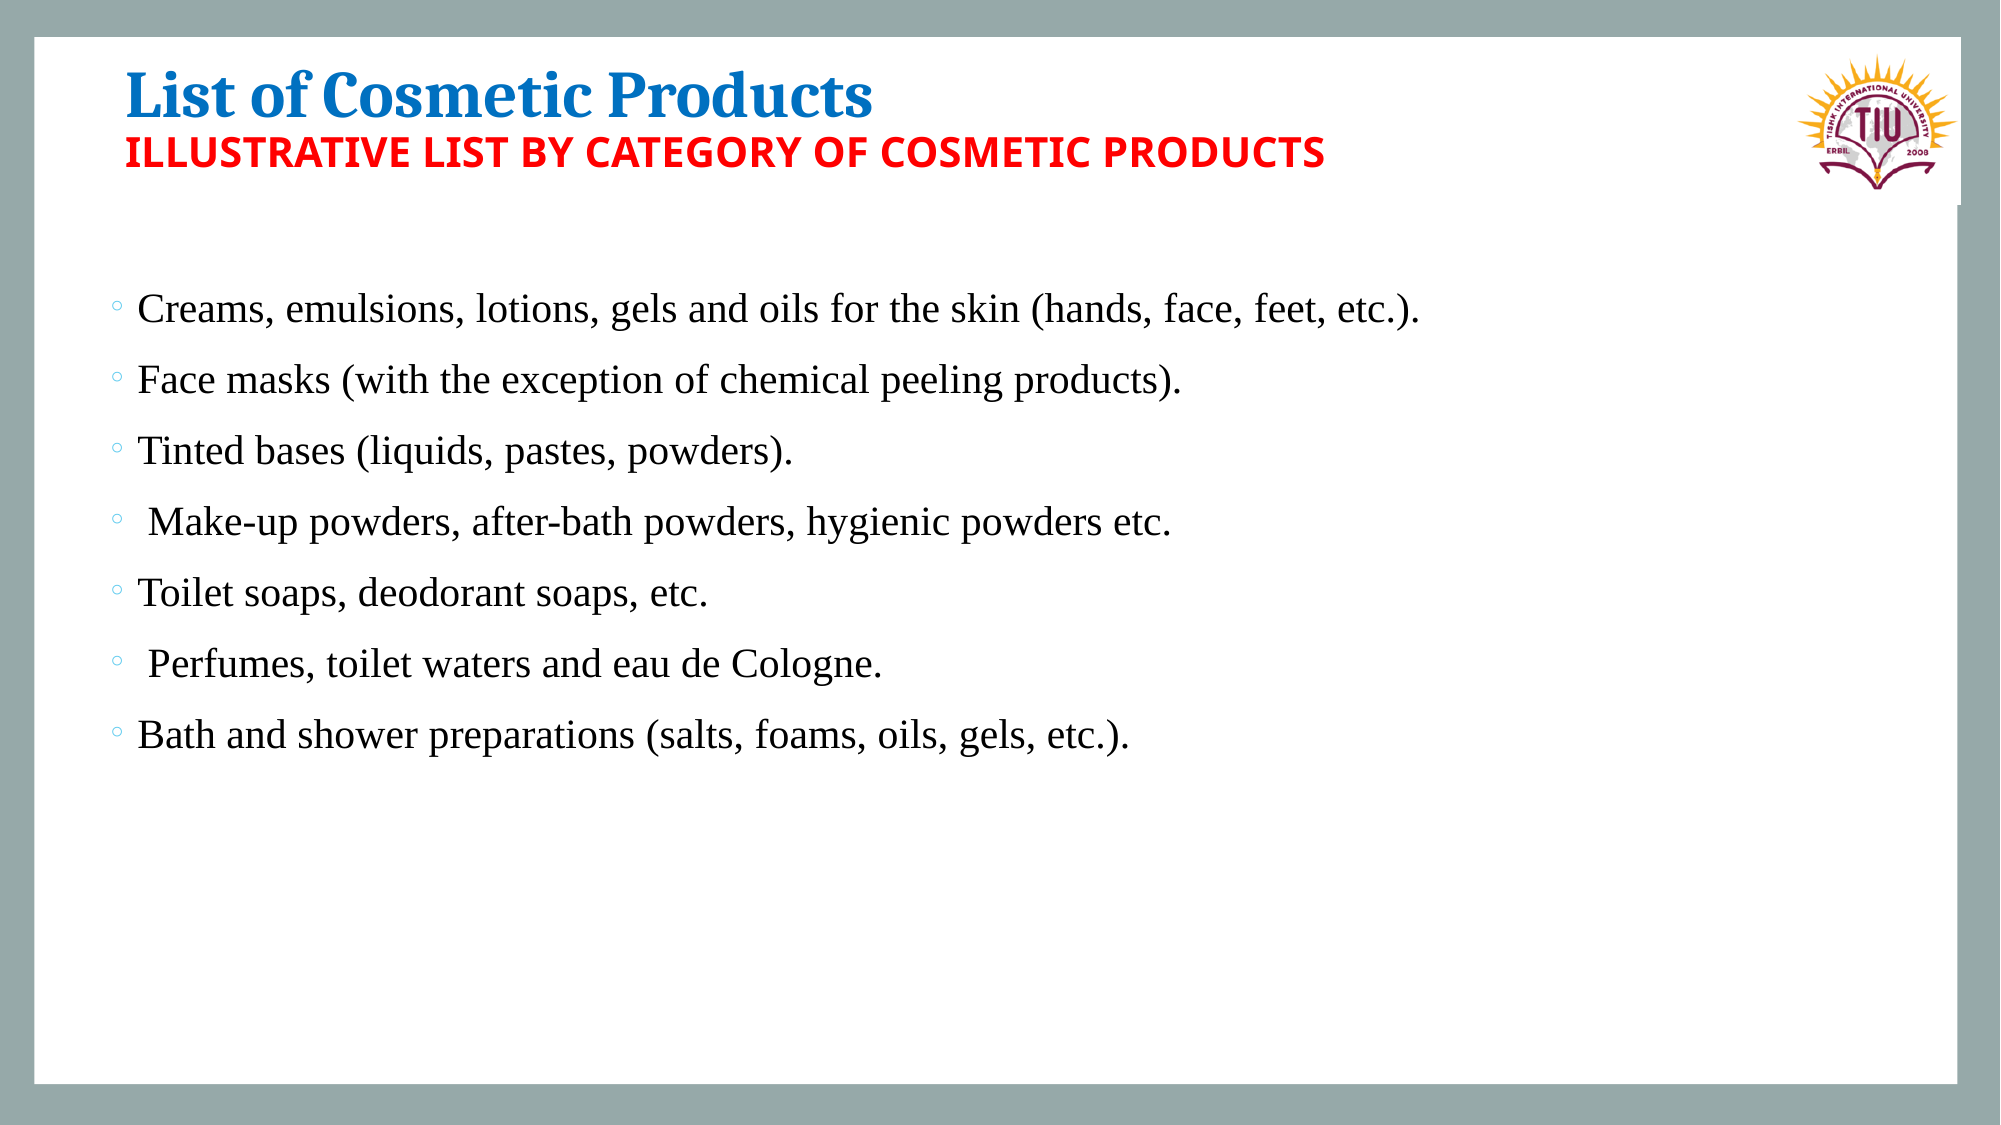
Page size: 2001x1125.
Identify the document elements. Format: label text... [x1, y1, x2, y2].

picture [1793, 37, 1961, 205]
list Creams, emulsions, lotions, gels and oils for the skin (hands, face, feet, etc.). Face masks (with the exception of chemical peeling products). Tinted bases (liquids, pastes, powders). Make-up powders, after-bath powders, hygienic powders etc. Toilet soaps, deodorant soaps, etc. Perfumes, toilet waters and eau de Cologne. Bath and shower preparations (salts, foams, oils, gels, etc.). [92, 273, 1900, 1125]
title List of Cosmetic Products ILLUSTRATIVE LIST BY CATEGORY OF COSMETIC PRODUCTS [110, 69, 1717, 175]
text_box [0, 0, 2000, 1125]
text_box [34, 37, 1958, 1085]
